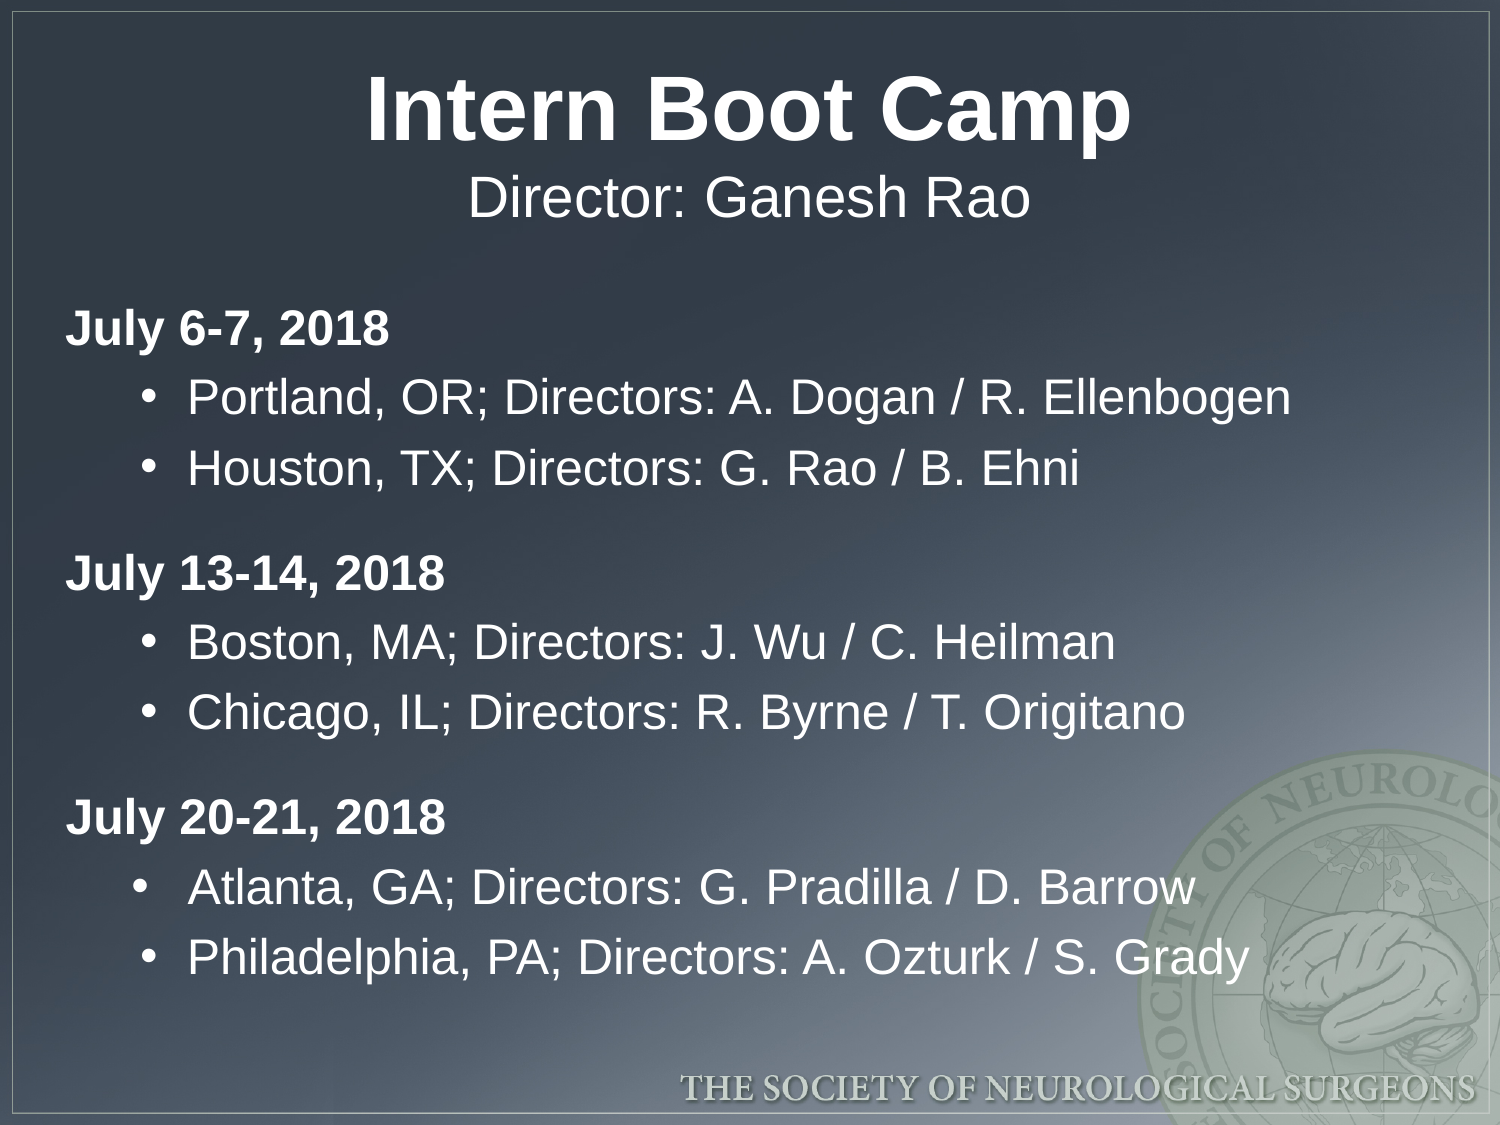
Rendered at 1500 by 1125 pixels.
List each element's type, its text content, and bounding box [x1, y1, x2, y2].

title Intern Boot Camp Director: Ganesh Rao [75, 45, 1425, 233]
picture [0, 0, 1500, 1125]
list July 6-7, 2018 Portland, OR; Directors: A. Dogan / R. Ellenbogen Houston, TX; Directors: G. Rao / B. Ehni July 13-14, 2018 Boston, MA; Directors: J. Wu / C. Heilman Chicago, IL; Directors: R. Byrne / T. Origitano July 20-21, 2018 Atlanta, GA; Directors: G. Pradilla / D. Barrow Philadelphia, PA; Directors: A. Ozturk / S. Grady [50, 287, 1450, 1038]
